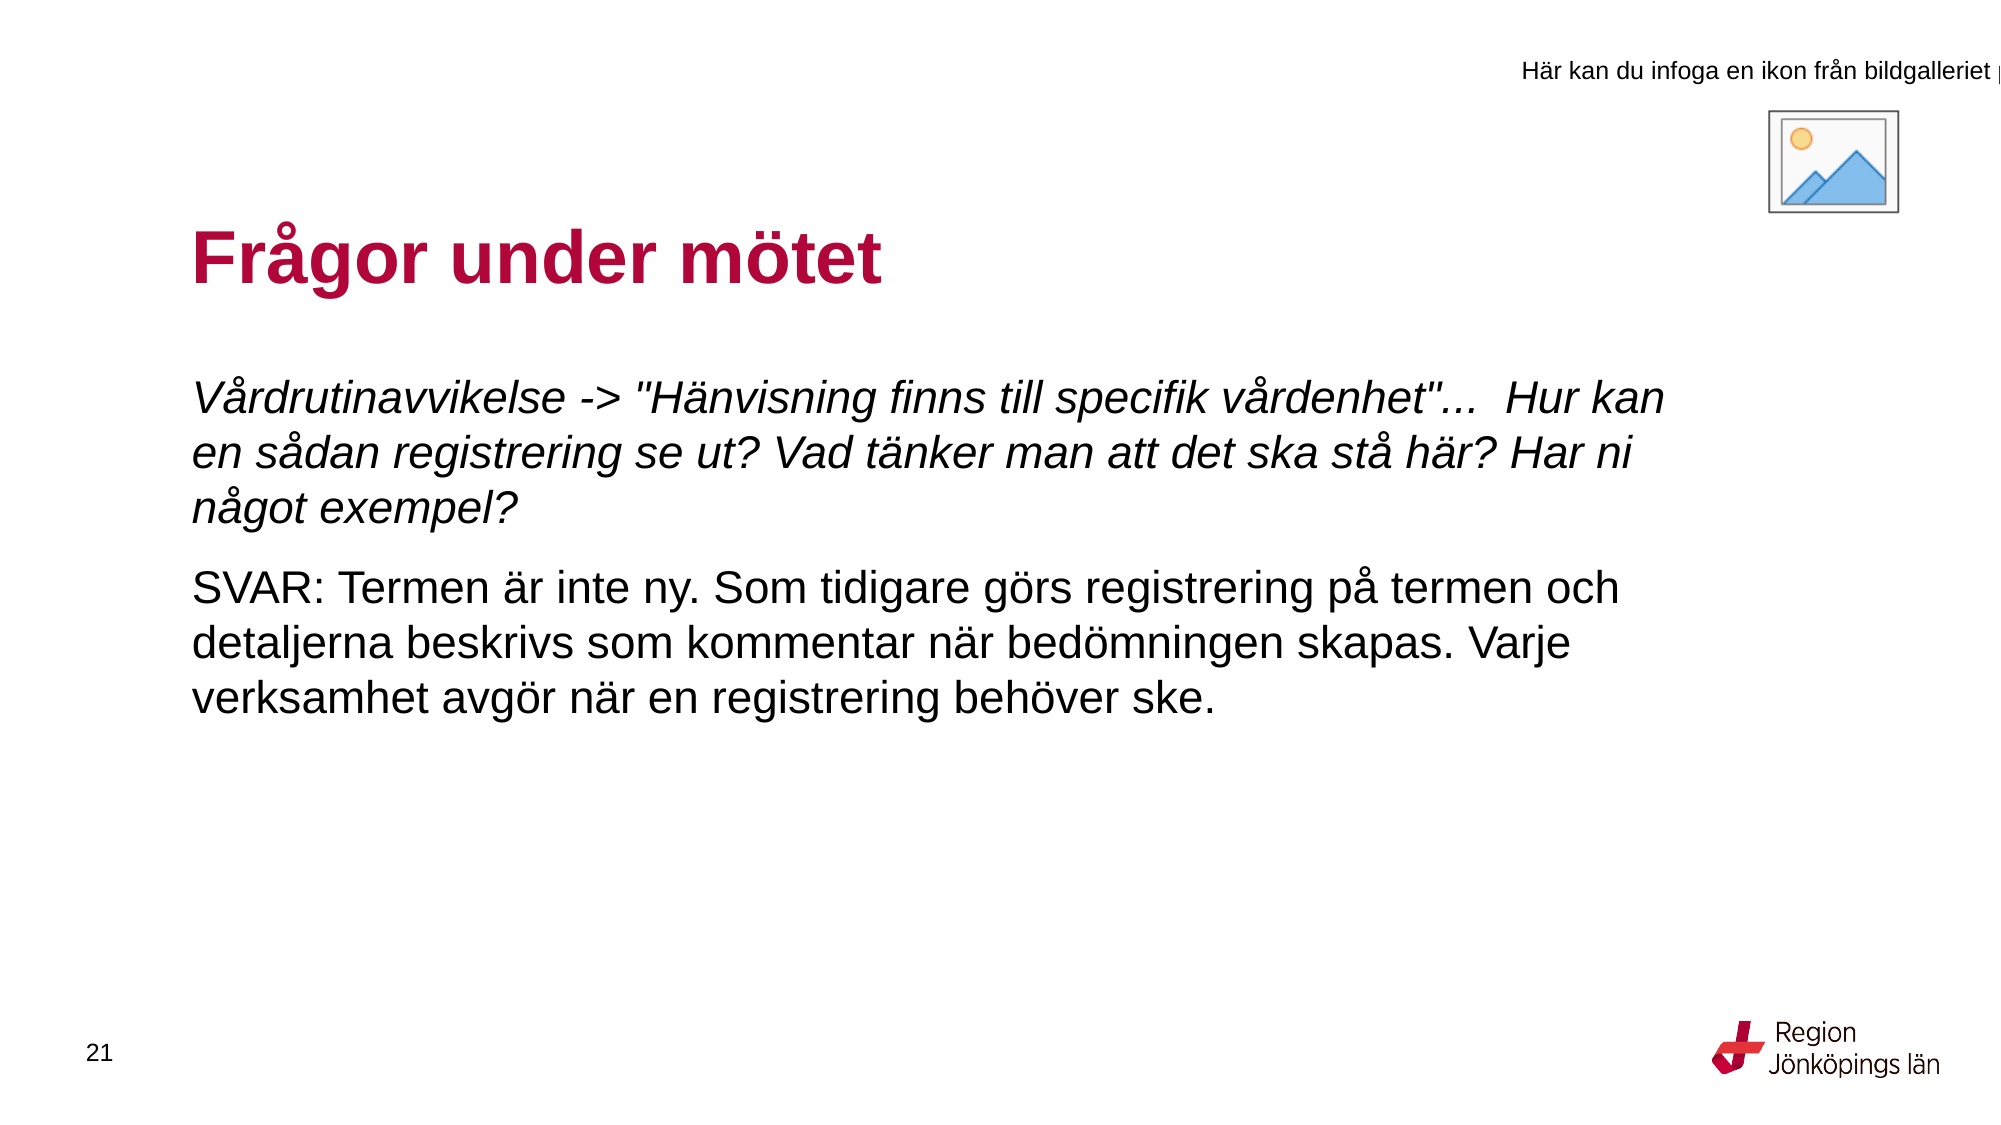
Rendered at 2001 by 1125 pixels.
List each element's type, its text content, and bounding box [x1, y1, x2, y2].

list Vårdrutinavvikelse -> "Hänvisning finns till specifik vårdenhet"... Hur kan en sådan registrering se ut? Vad tänker man att det ska stå här? Har ni något exempel? SVAR: Termen är inte ny. Som tidigare görs registrering på termen och detaljerna beskrivs som kommentar när bedömningen skapas. Varje verksamhet avgör när en registrering behöver ske. [176, 360, 1713, 981]
slide_number 21 [70, 1021, 157, 1082]
title Frågor under mötet [176, 147, 1713, 360]
picture [1718, 47, 1949, 278]
picture [1712, 1021, 1939, 1078]
